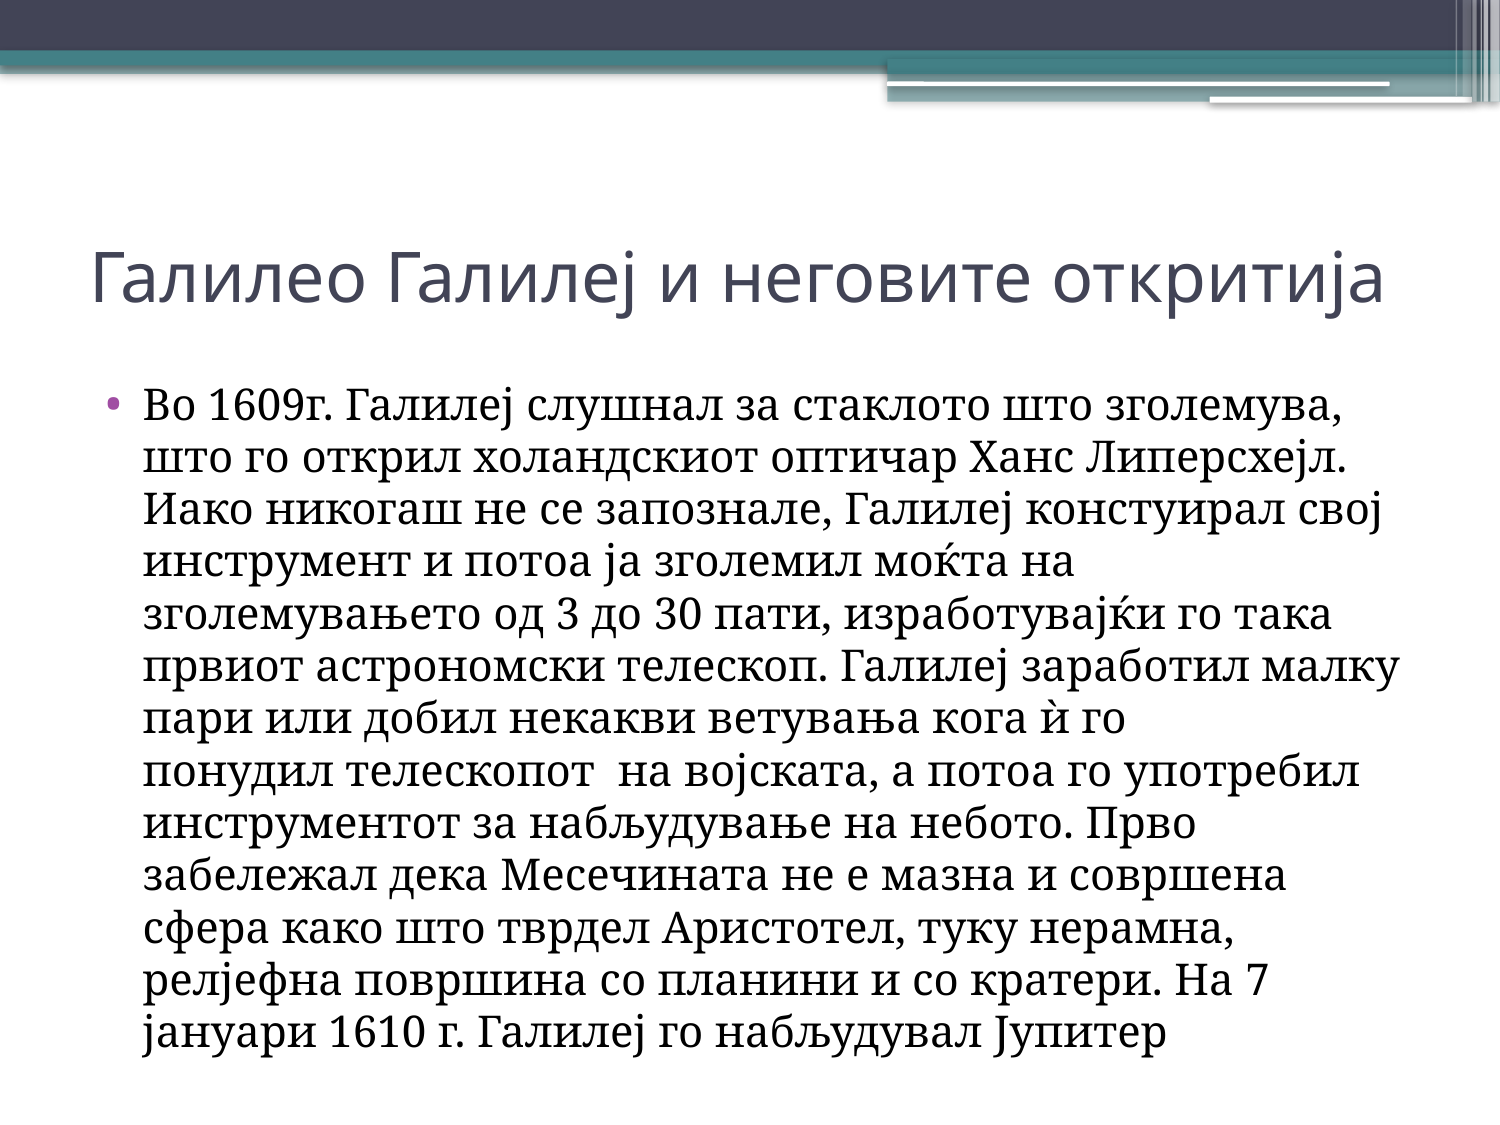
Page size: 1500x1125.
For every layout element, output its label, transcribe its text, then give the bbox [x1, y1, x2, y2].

title Галилео Галилеј и неговите откритија [75, 187, 1425, 363]
list Во 1609г. Галилеј слушнал за стаклото што зголемува, што го открил холандскиот оптичар Ханс Липерсхејл. Иако никогаш не се запознале, Галилеј констуирал свој инструмент и потоа ја зголемил моќта на зголемувањето од 3 до 30 пати, изработувајќи го така првиот астрономски телескоп. Галилеј заработил малку пари или добил некакви ветувања кога ѝ го понудил телескопот на војската, а потоа го употребил инструментот за набљудување на небото. Прво забележал дека Месечината не е мазна и совршена сфера како што тврдел Aристотел, туку нерамна, релјефна површина со планини и со кратери. На 7 јануари 1610 г. Галилеј го набљудувал Јупитер [75, 368, 1425, 1079]
